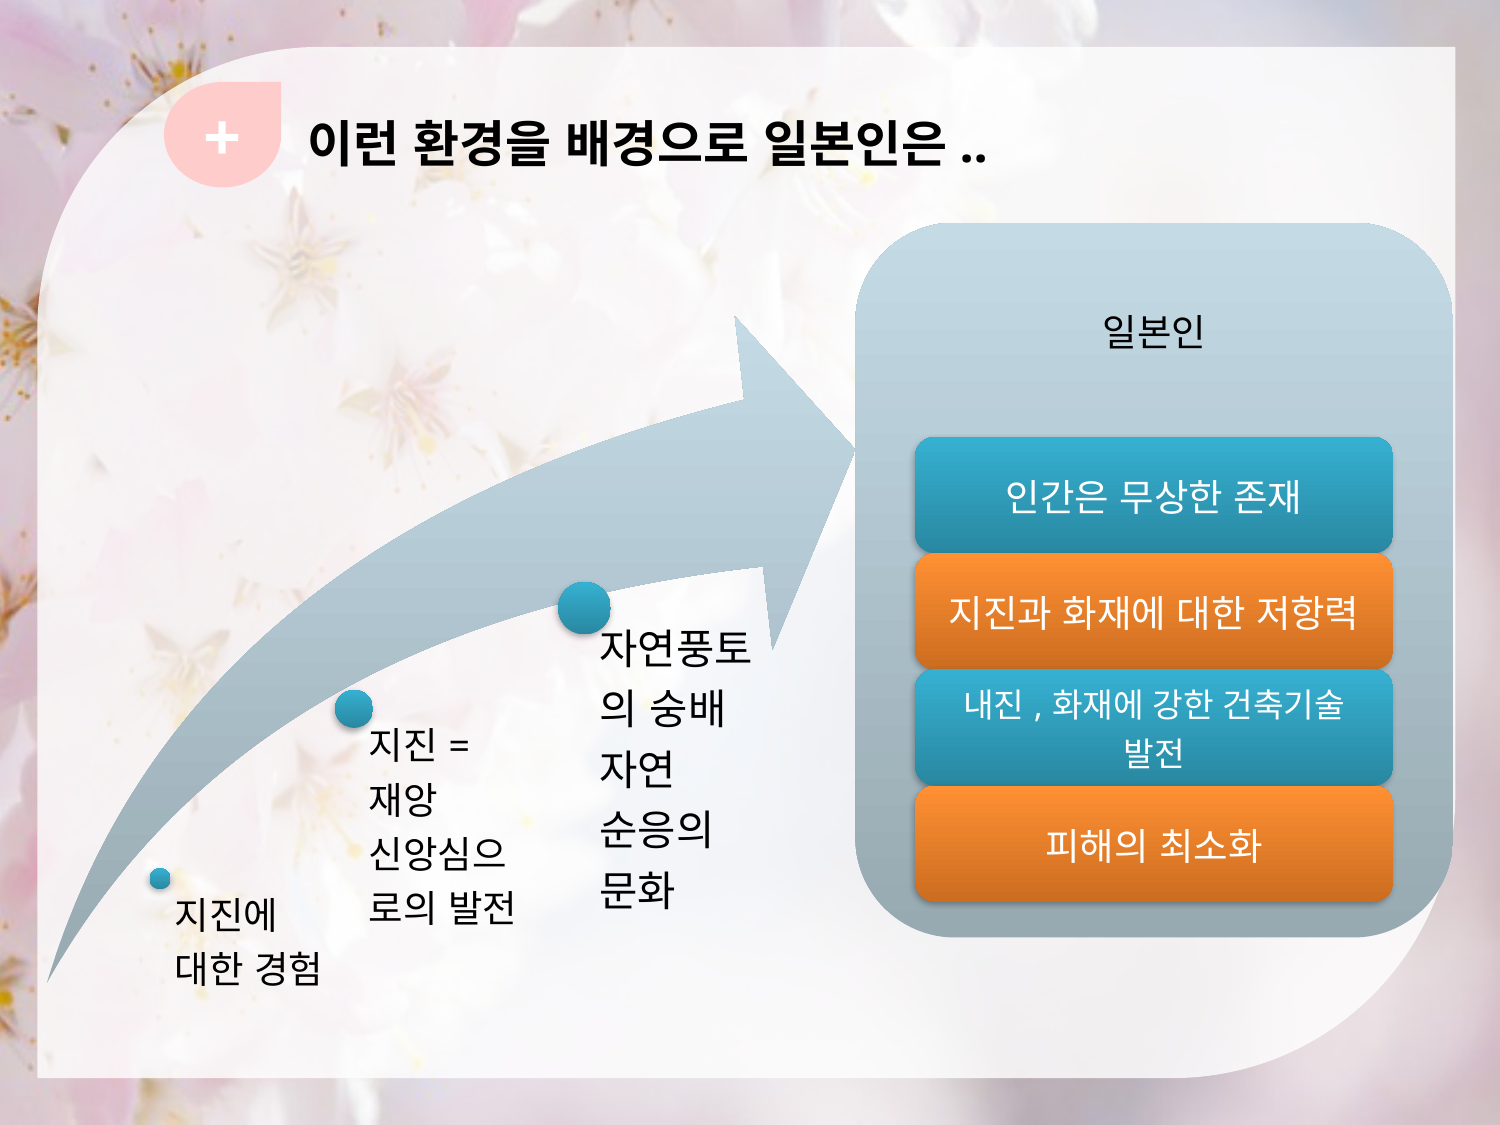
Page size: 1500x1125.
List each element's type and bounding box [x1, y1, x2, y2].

text_box [855, 222, 1454, 938]
text_box [46, 316, 856, 984]
picture [0, 0, 1500, 1125]
